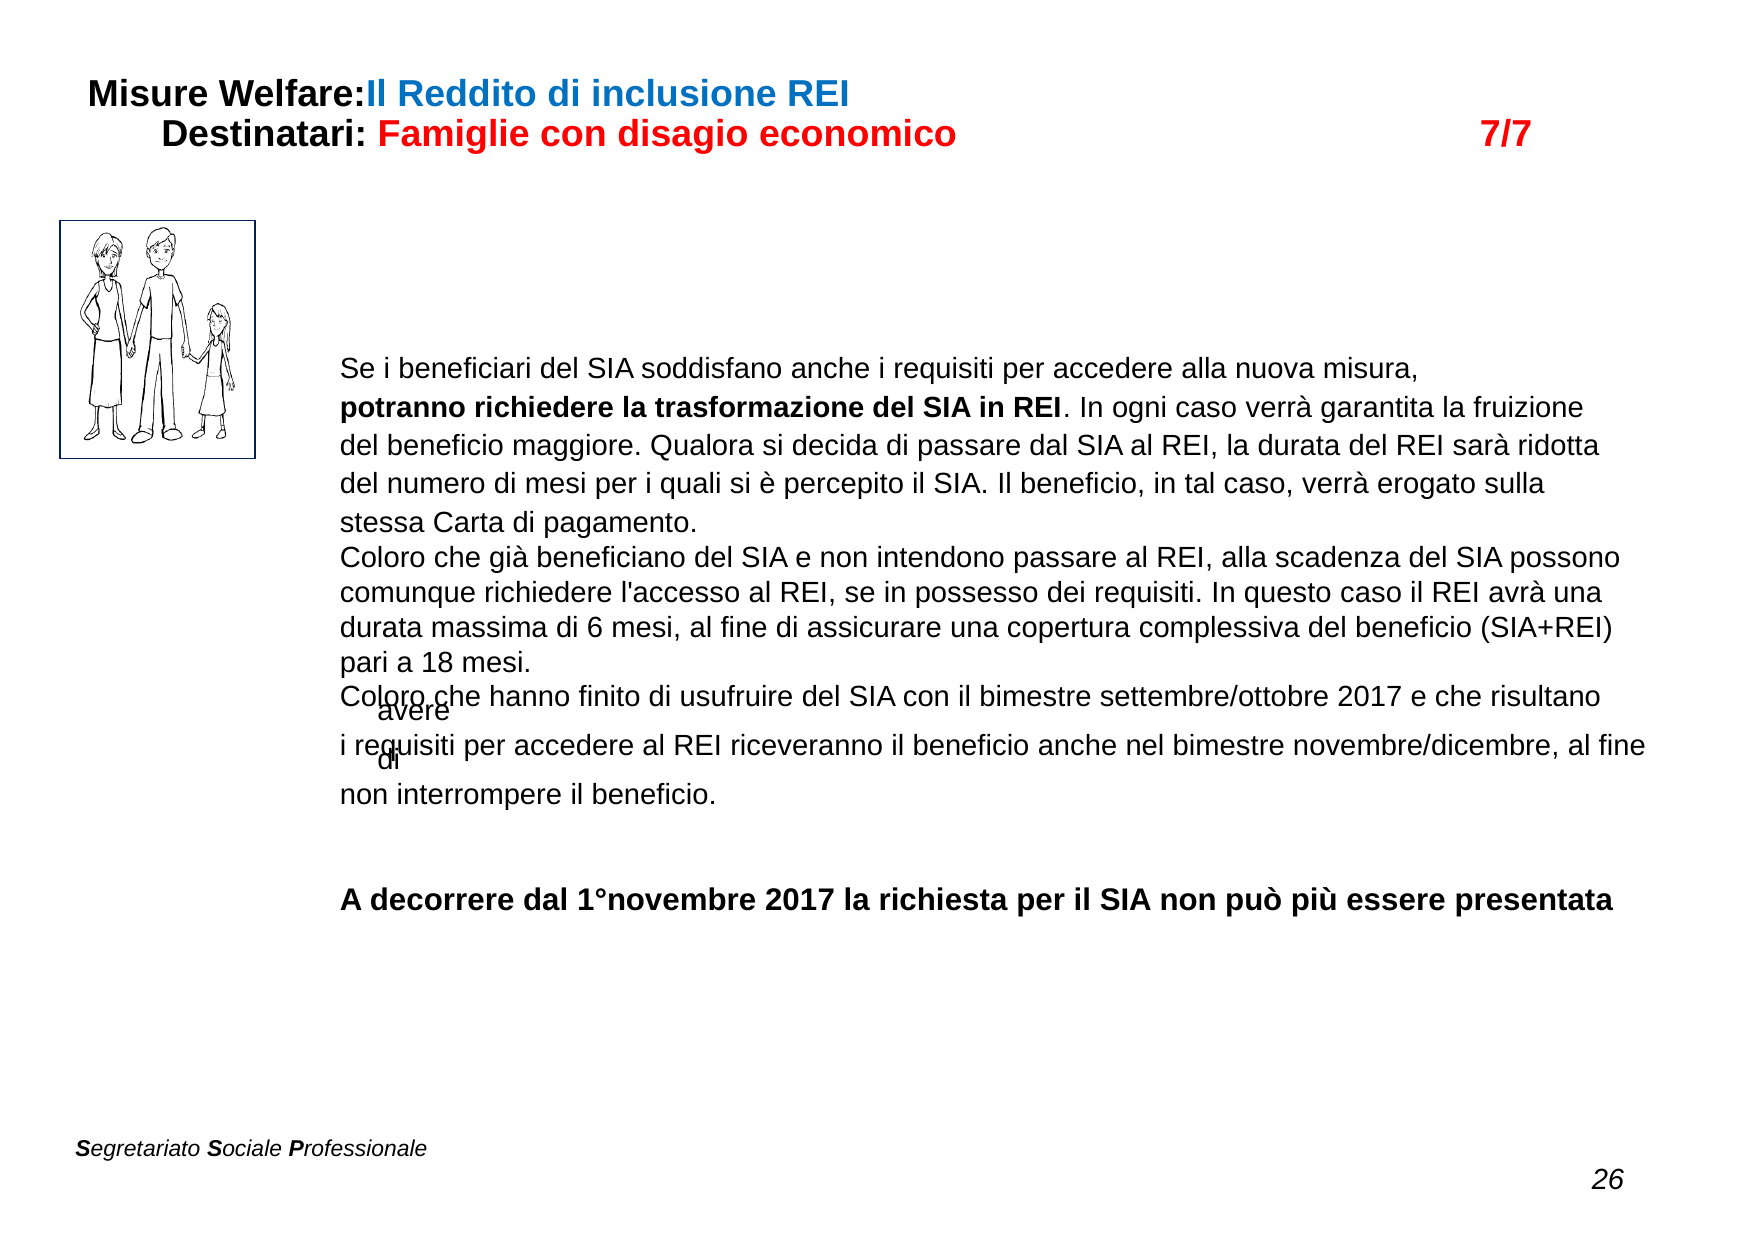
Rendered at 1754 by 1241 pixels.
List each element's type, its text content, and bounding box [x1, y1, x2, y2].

picture [60, 221, 255, 458]
list Se i beneficiari del SIA soddisfano anche i requisiti per accedere alla nuova misura, potranno richiedere la trasformazione del SIA in REI. In ogni caso verrà garantita la fruizione del beneficio maggiore. Qualora si decida di passare dal SIA al REI, la durata del REI sarà ridotta del numero di mesi per i quali si è percepito il SIA. Il beneficio, in tal caso, verrà erogato sulla stessa Carta di pagamento. Coloro che già beneficiano del SIA e non intendono passare al REI, alla scadenza del SIA possono comunque richiedere l'accesso al REI, se in possesso dei requisiti. In questo caso il REI avrà una durata massima di 6 mesi, al fine di assicurare una copertura complessiva del beneficio (SIA+REI) pari a 18 mesi. Coloro che hanno finito di usufruire del SIA con il bimestre settembre/ottobre 2017 e che risultano avere i requisiti per accedere al REI riceveranno il beneficio anche nel bimestre novembre/dicembre, al fine di non interrompere il beneficio. A decorrere dal 1°novembre 2017 la richiesta per il SIA non può più essere presentata [339, 269, 1667, 1010]
title Misure Welfare:Il Reddito di inclusione REI Destinatari: Famiglie con disagio economico 7/7 [87, 49, 1667, 180]
text_box Segretariato Sociale Professionale 26 [60, 1125, 1643, 1203]
